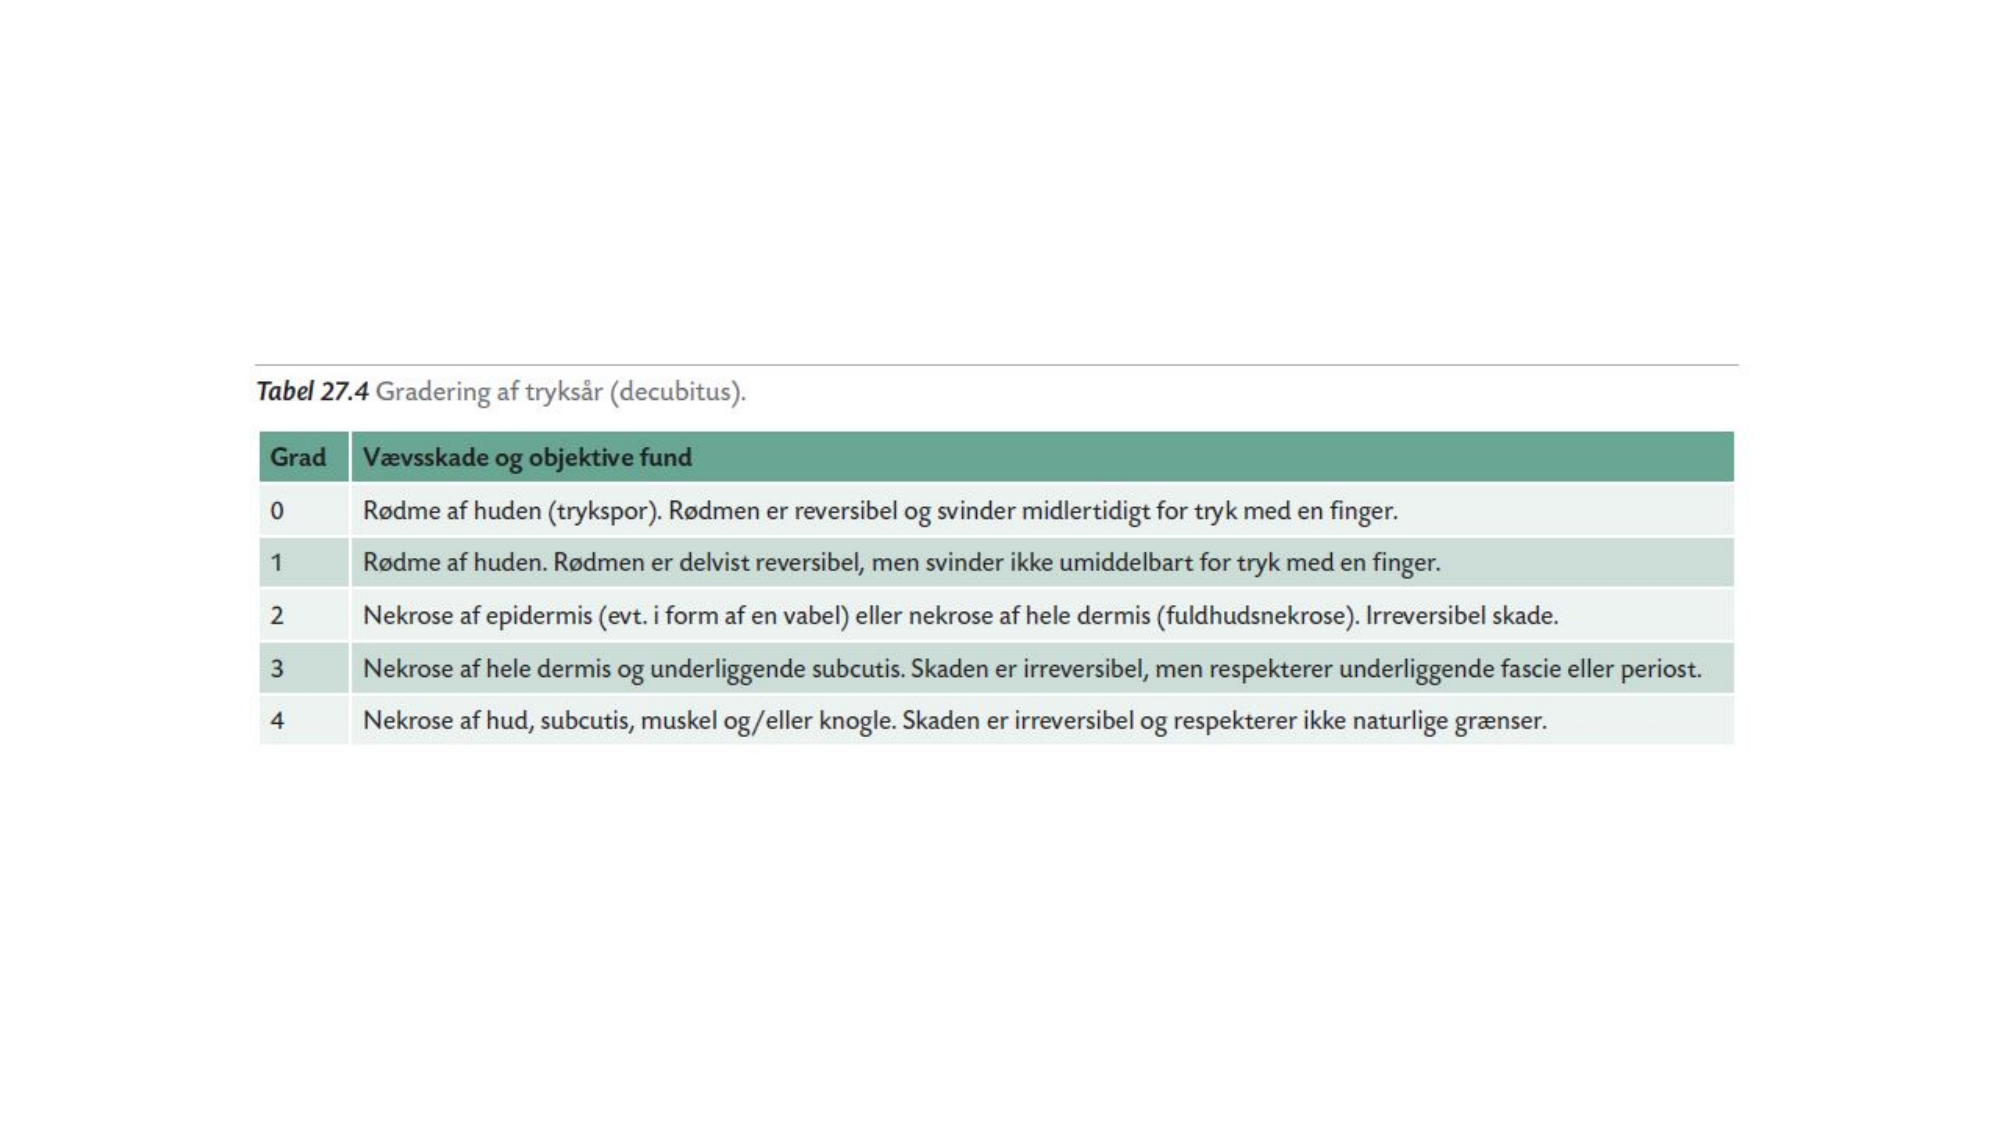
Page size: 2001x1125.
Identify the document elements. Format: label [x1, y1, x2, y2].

picture [249, 352, 1750, 773]
